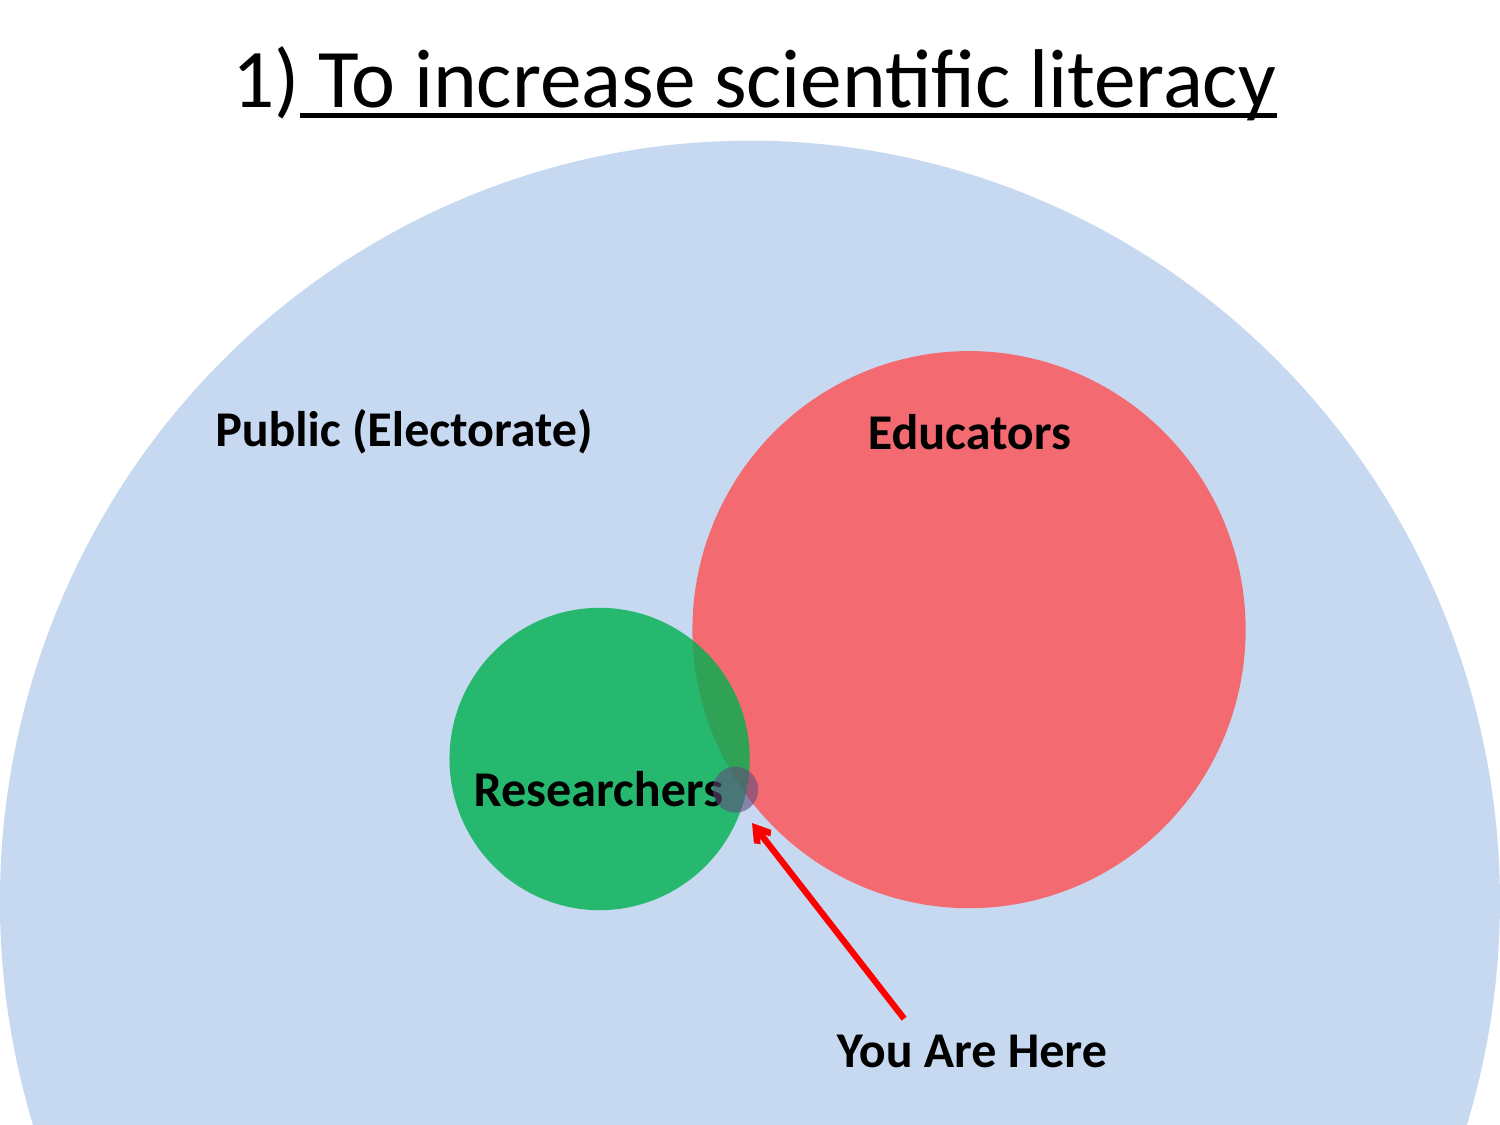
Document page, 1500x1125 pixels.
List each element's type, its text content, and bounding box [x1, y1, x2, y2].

text_box [0, 138, 1500, 1125]
text_box Researchers [458, 748, 739, 824]
text_box [461, 824, 738, 913]
slide_number 3 [1074, 1042, 1425, 1103]
text_box [447, 605, 752, 816]
text_box [690, 348, 1248, 911]
text_box Public (Electorate) [200, 388, 608, 464]
text_box To increase scientific literacy [64, 16, 1436, 132]
text_box You Are Here [822, 1010, 1122, 1086]
text_box Educators [853, 392, 1087, 467]
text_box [751, 822, 905, 1019]
text_box [710, 764, 761, 815]
